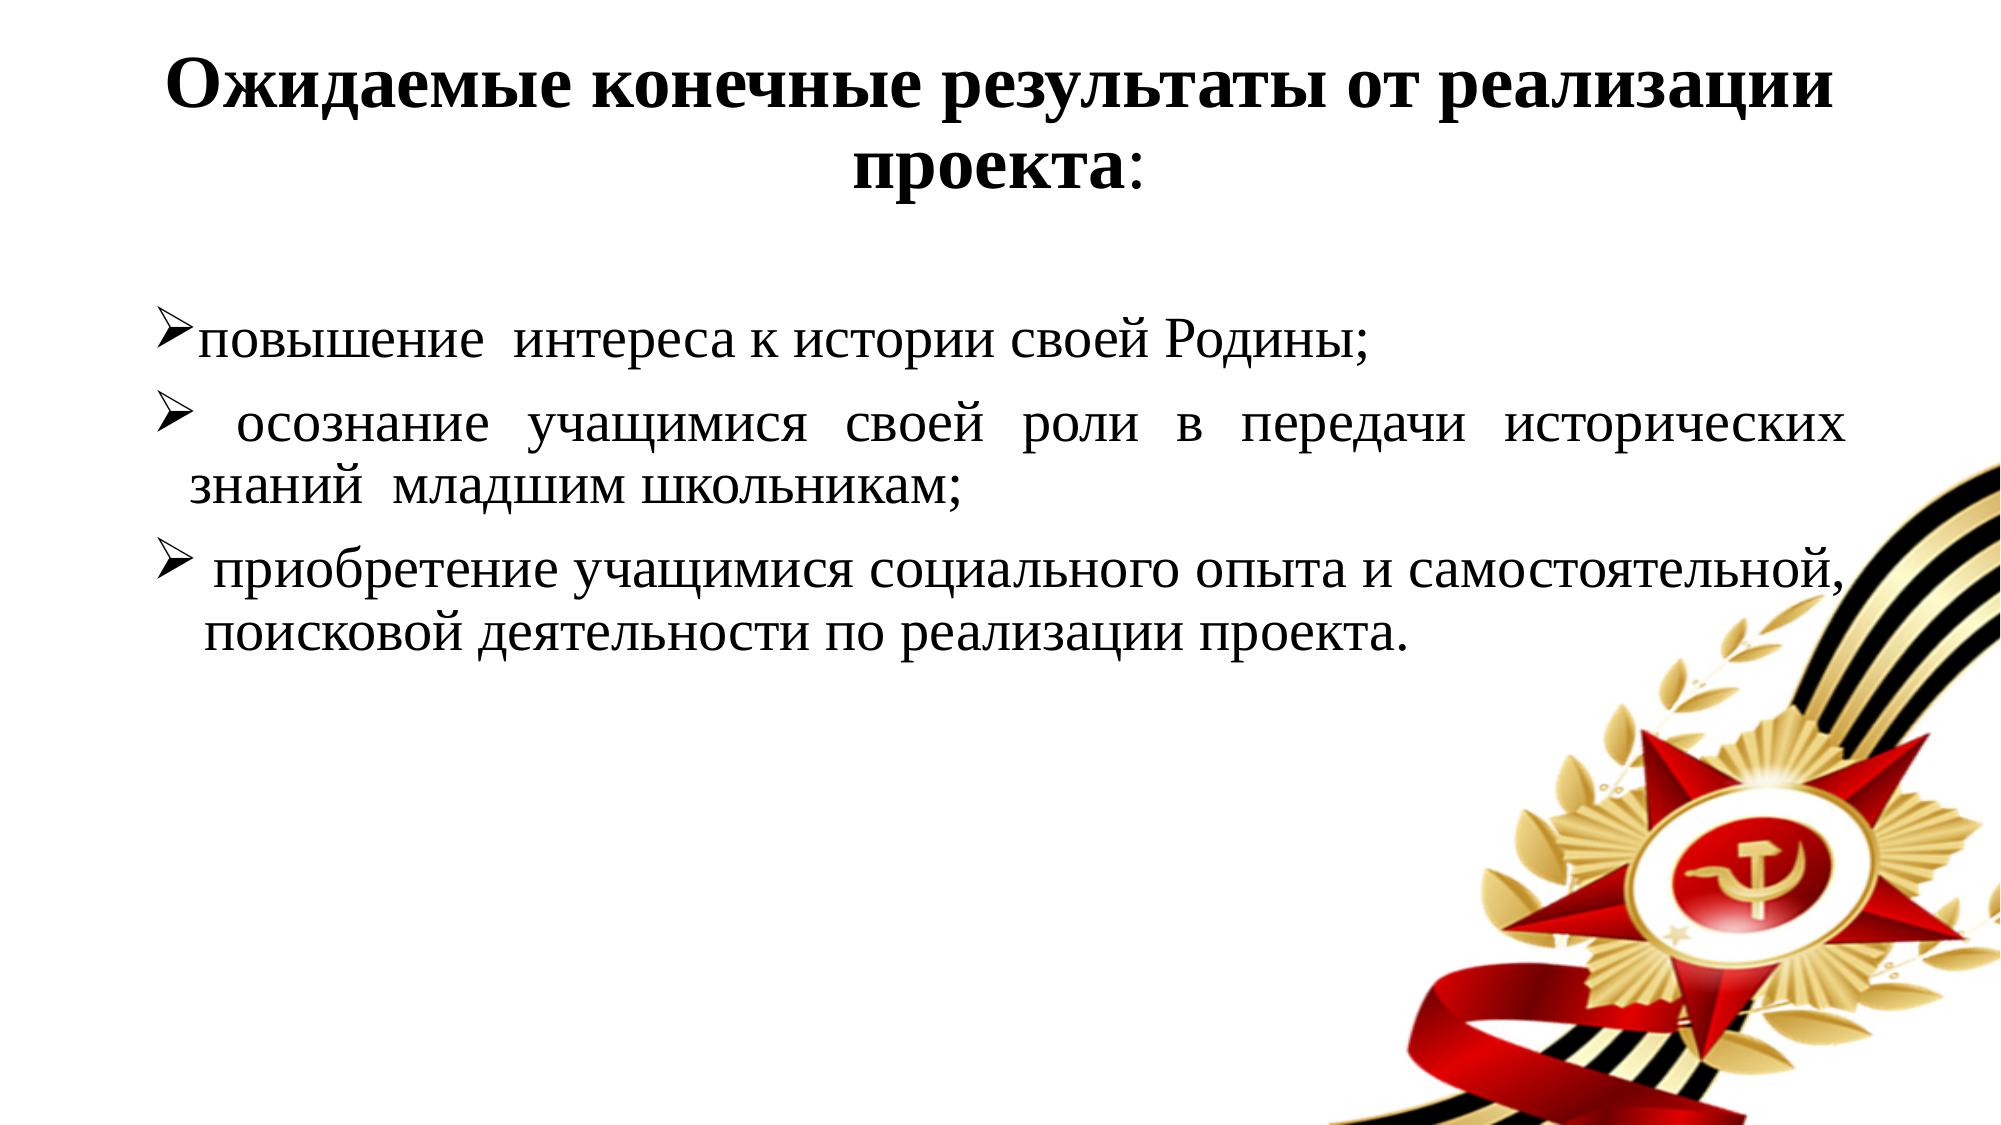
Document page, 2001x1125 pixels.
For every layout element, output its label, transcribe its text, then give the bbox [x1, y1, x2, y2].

picture [0, 0, 2001, 1125]
title Ожидаемые конечные результаты от реализации проекта: [137, 59, 1863, 278]
list повышение интереса к истории своей Родины; осознание учащимися своей роли в передачи исторических знаний младшим школьникам; приобретение учащимися социального опыта и самостоятельной, поисковой деятельности по реализации проекта. [137, 299, 1863, 1014]
